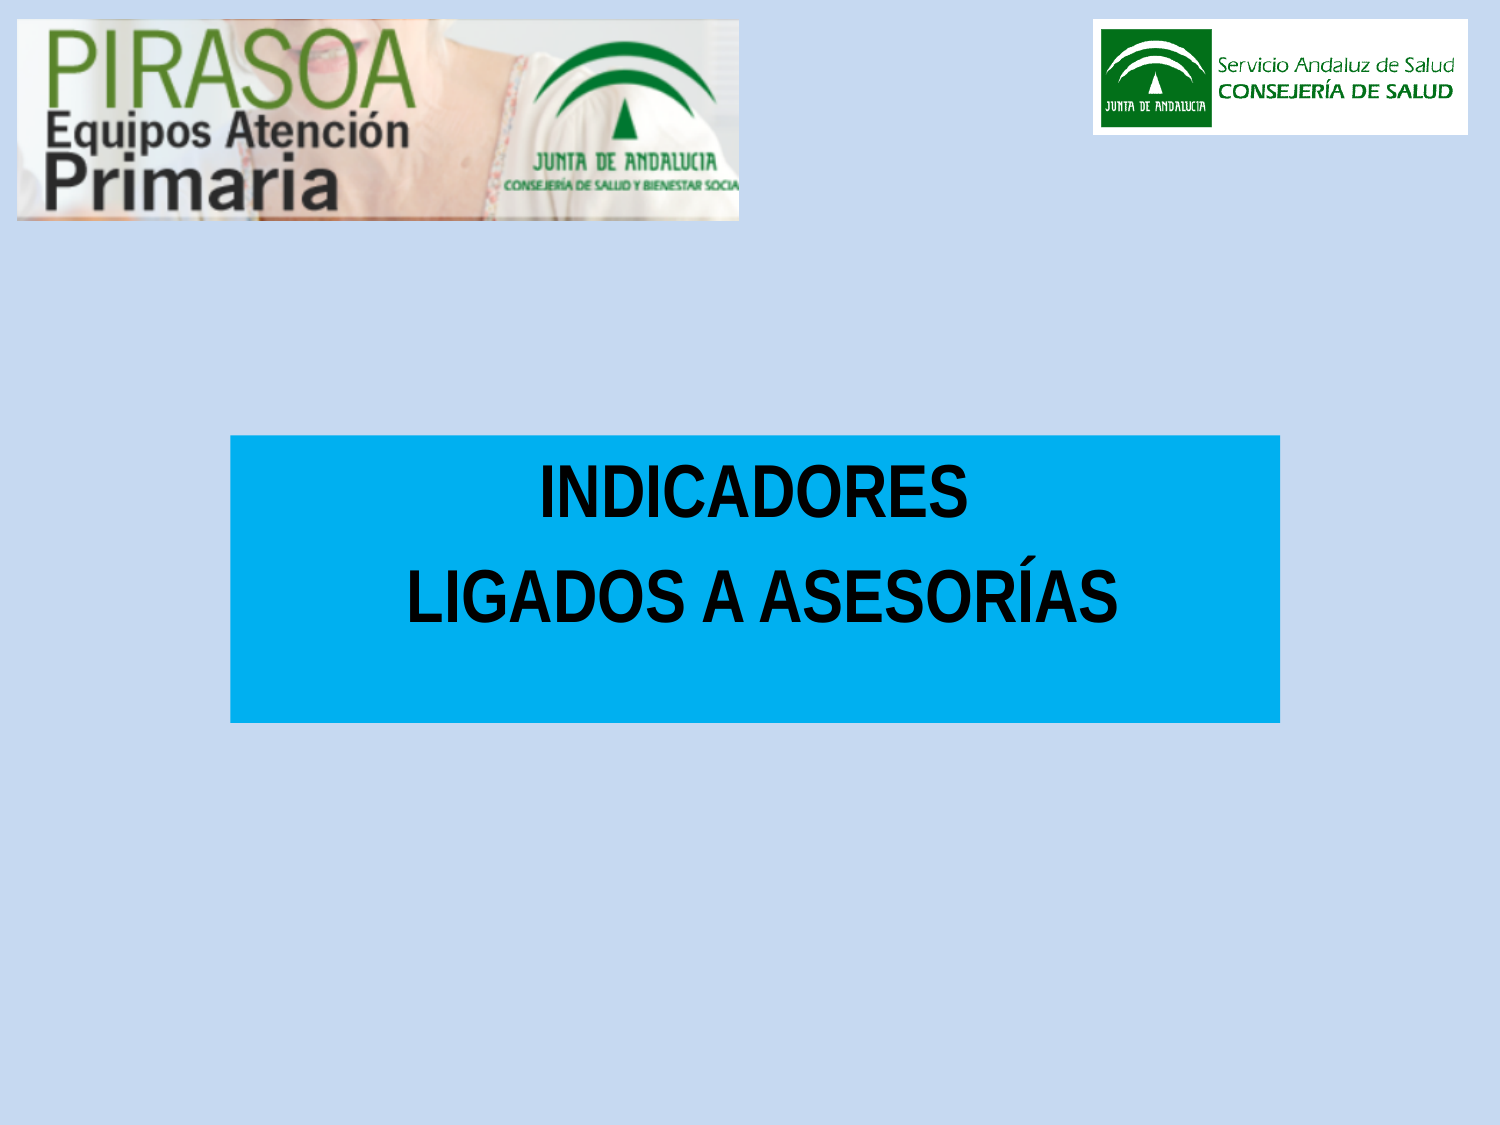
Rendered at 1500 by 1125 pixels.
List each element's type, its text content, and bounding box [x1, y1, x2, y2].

picture [1092, 18, 1469, 135]
title [112, 349, 1388, 610]
subtitle INDICADORES LIGADOS A ASESORÍAS [230, 435, 1281, 723]
picture [17, 18, 739, 221]
